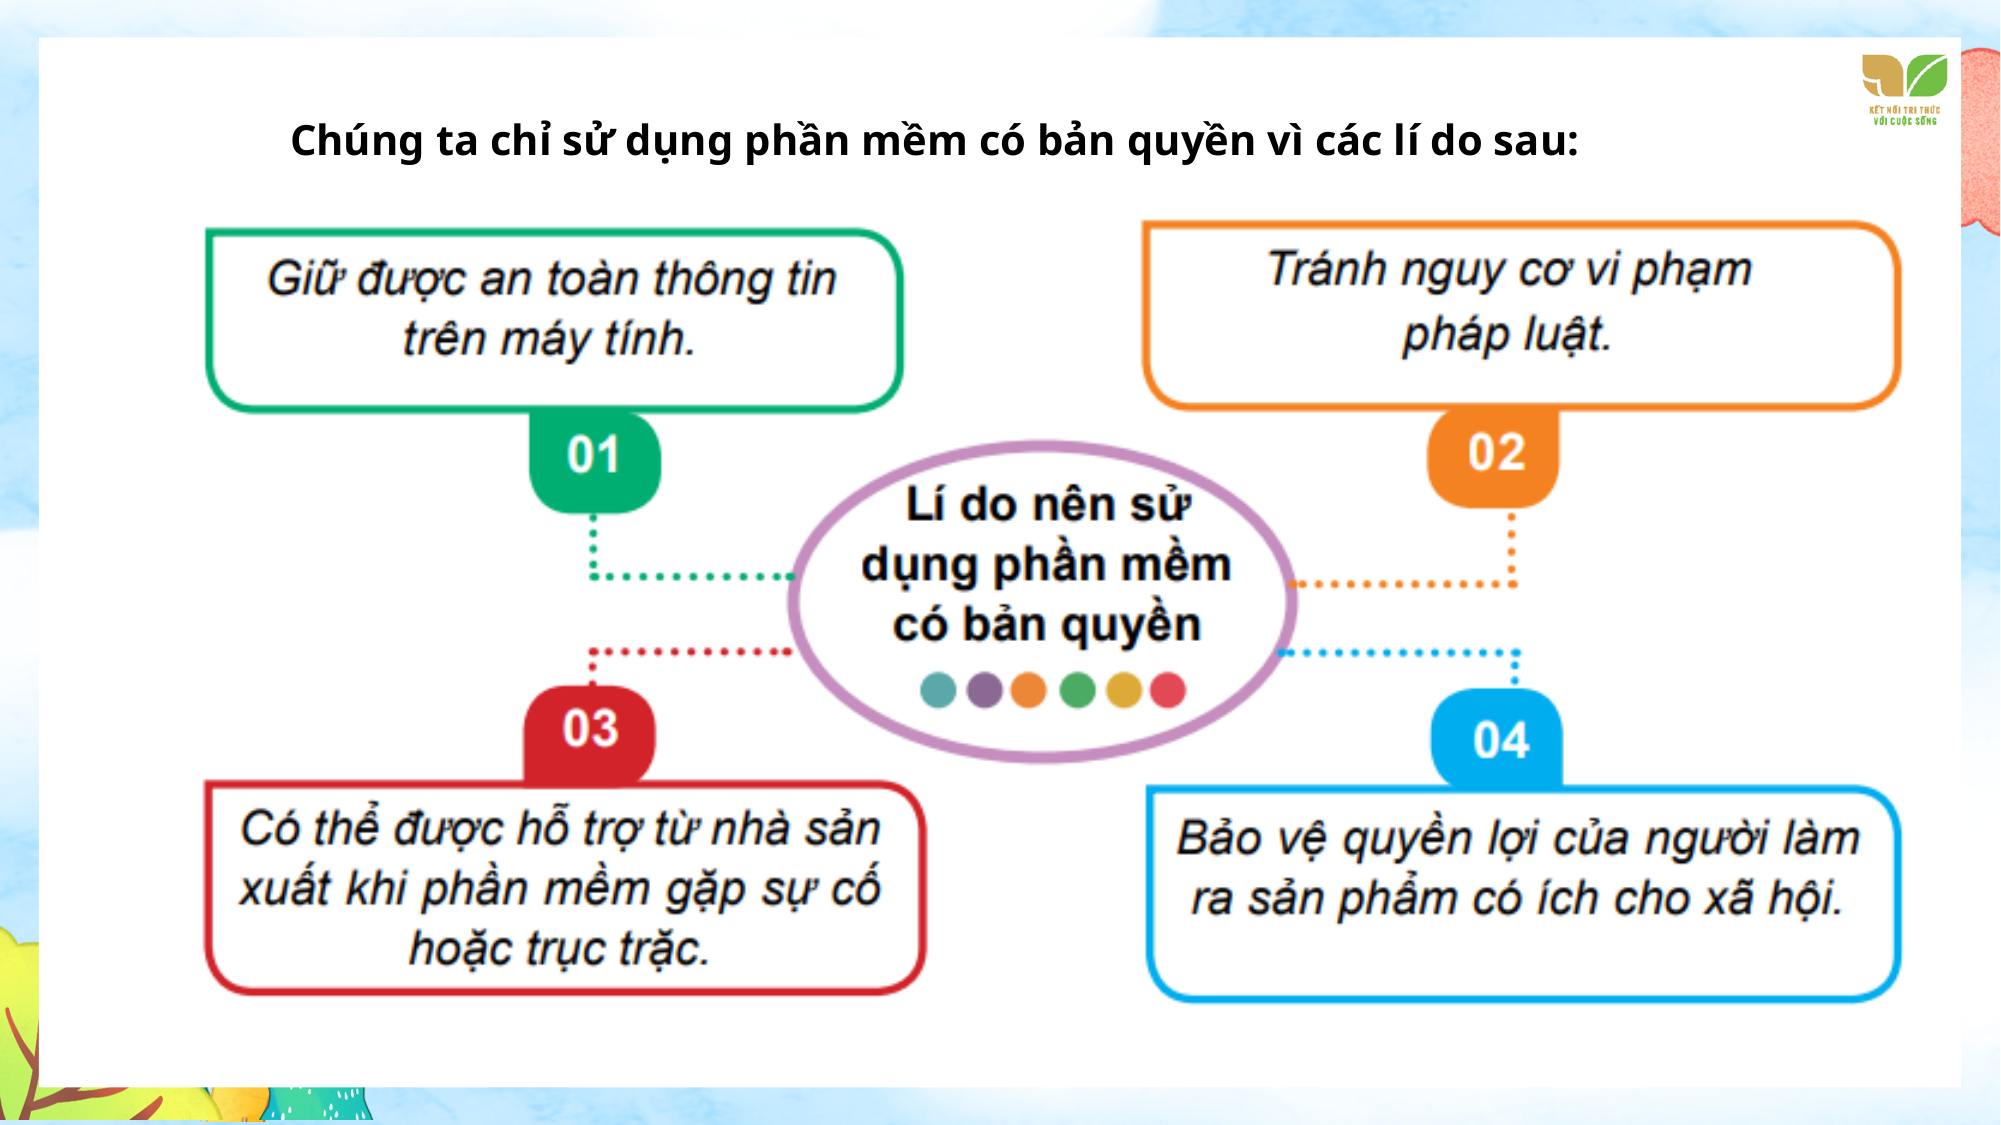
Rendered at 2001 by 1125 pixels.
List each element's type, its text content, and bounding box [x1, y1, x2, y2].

picture [0, 0, 2001, 1125]
text_box Chúng ta chỉ sử dụng phần mềm có bản quyền vì các lí do sau: [275, 106, 1725, 172]
